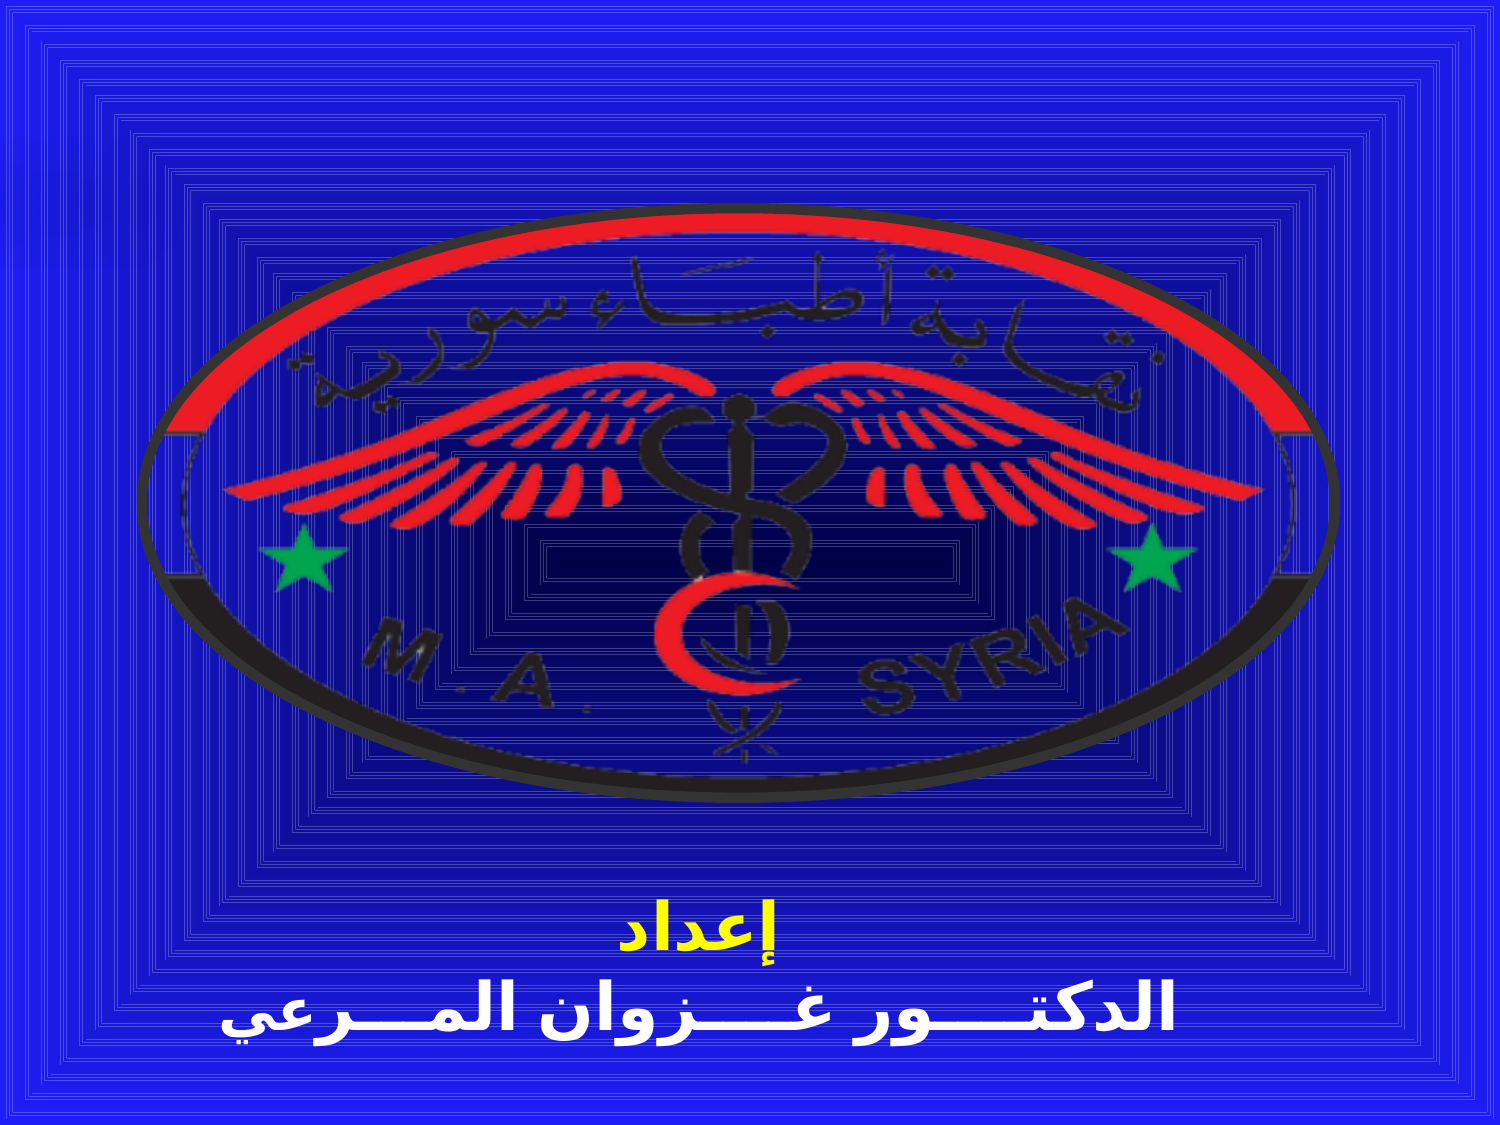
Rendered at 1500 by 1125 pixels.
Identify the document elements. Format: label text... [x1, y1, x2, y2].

title إعداد الدكتــــور غــــزوان المـــرعي [150, 881, 1327, 1047]
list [141, 207, 1336, 798]
